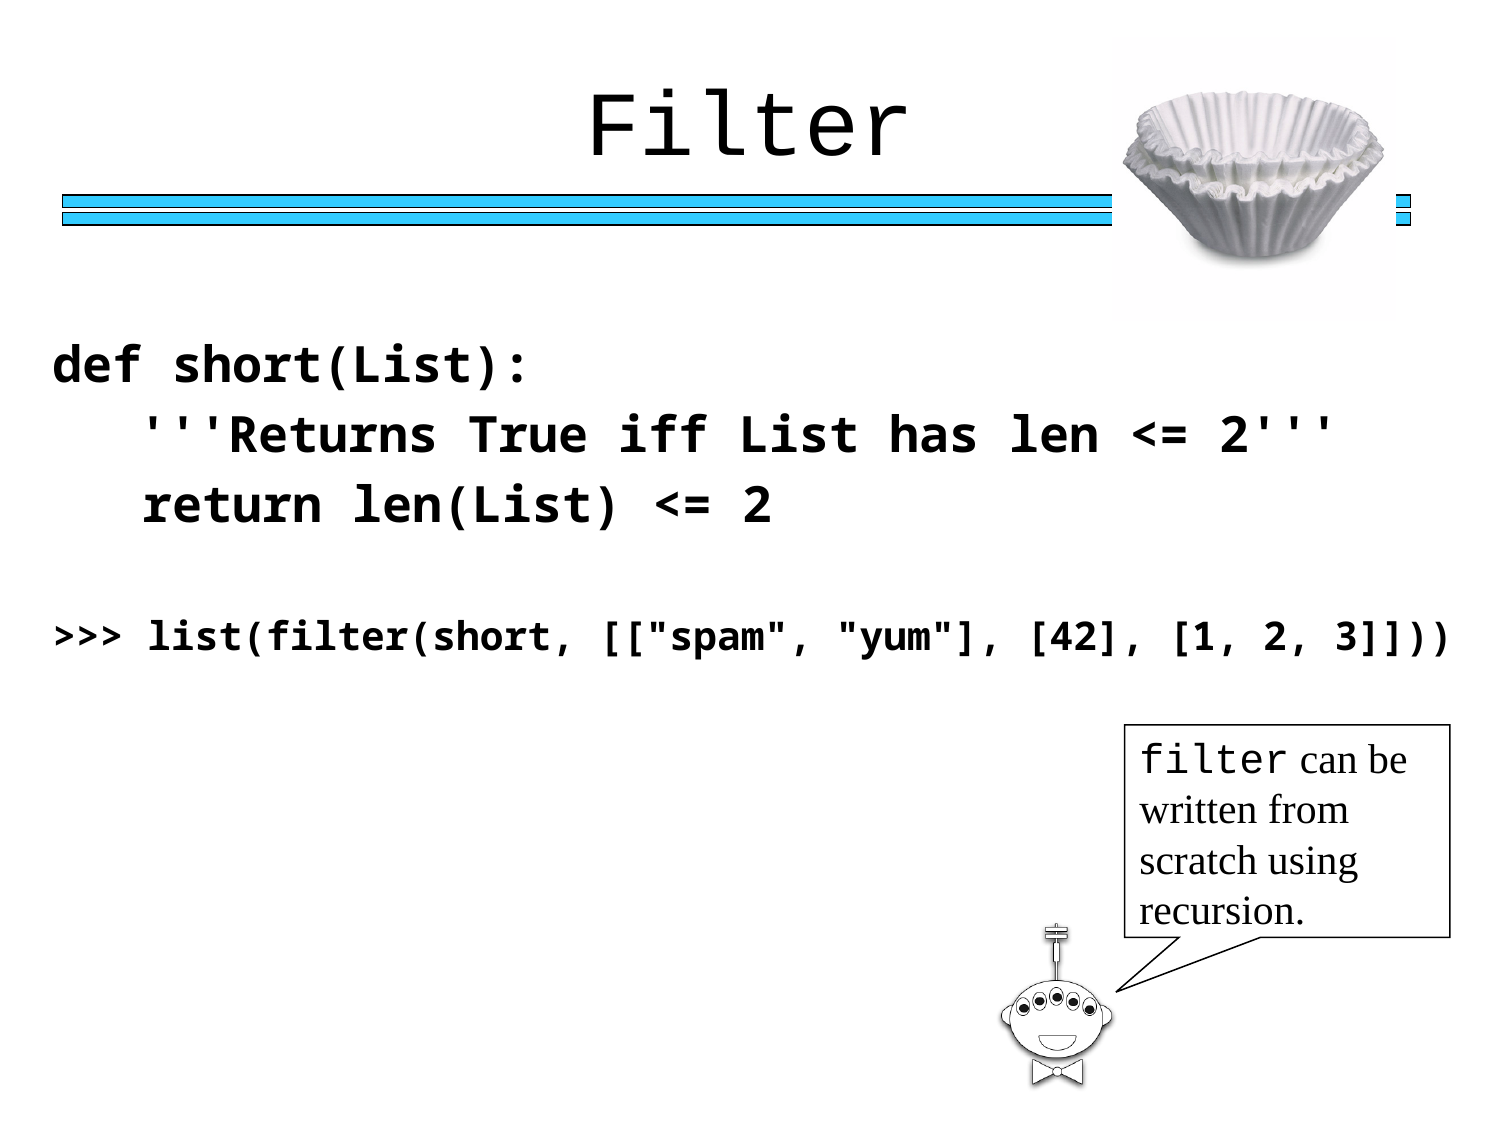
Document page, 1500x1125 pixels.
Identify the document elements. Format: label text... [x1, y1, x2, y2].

text_box filter can be written from scratch using recursion. [1124, 724, 1450, 987]
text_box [1401, 195, 1411, 226]
list def short(List): '''Returns True iff List has len <= 2''' return len(List) <= 2 >>> list(filter(short, [["spam", "yum"], [42], [1, 2, 3]])) [37, 324, 1488, 713]
picture [1112, 37, 1396, 321]
picture [987, 912, 1125, 1101]
title Filter [112, 24, 1388, 193]
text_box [62, 195, 1107, 226]
